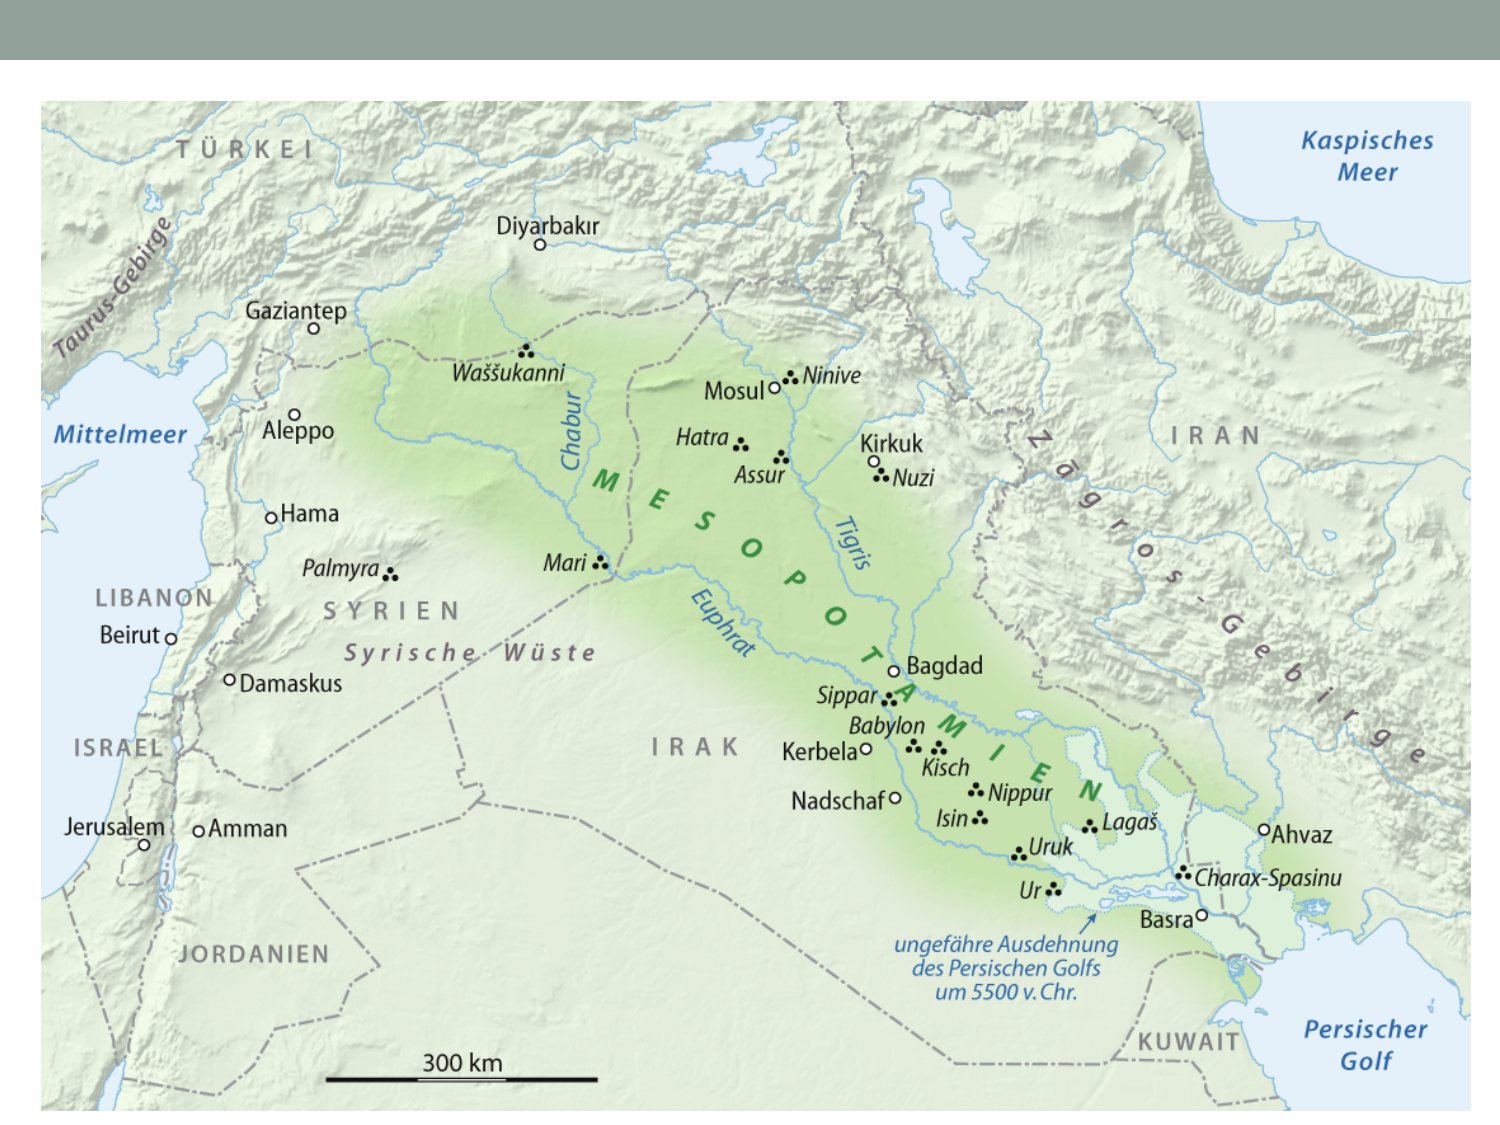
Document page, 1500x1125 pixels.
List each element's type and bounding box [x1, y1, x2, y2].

picture [41, 101, 1471, 1112]
